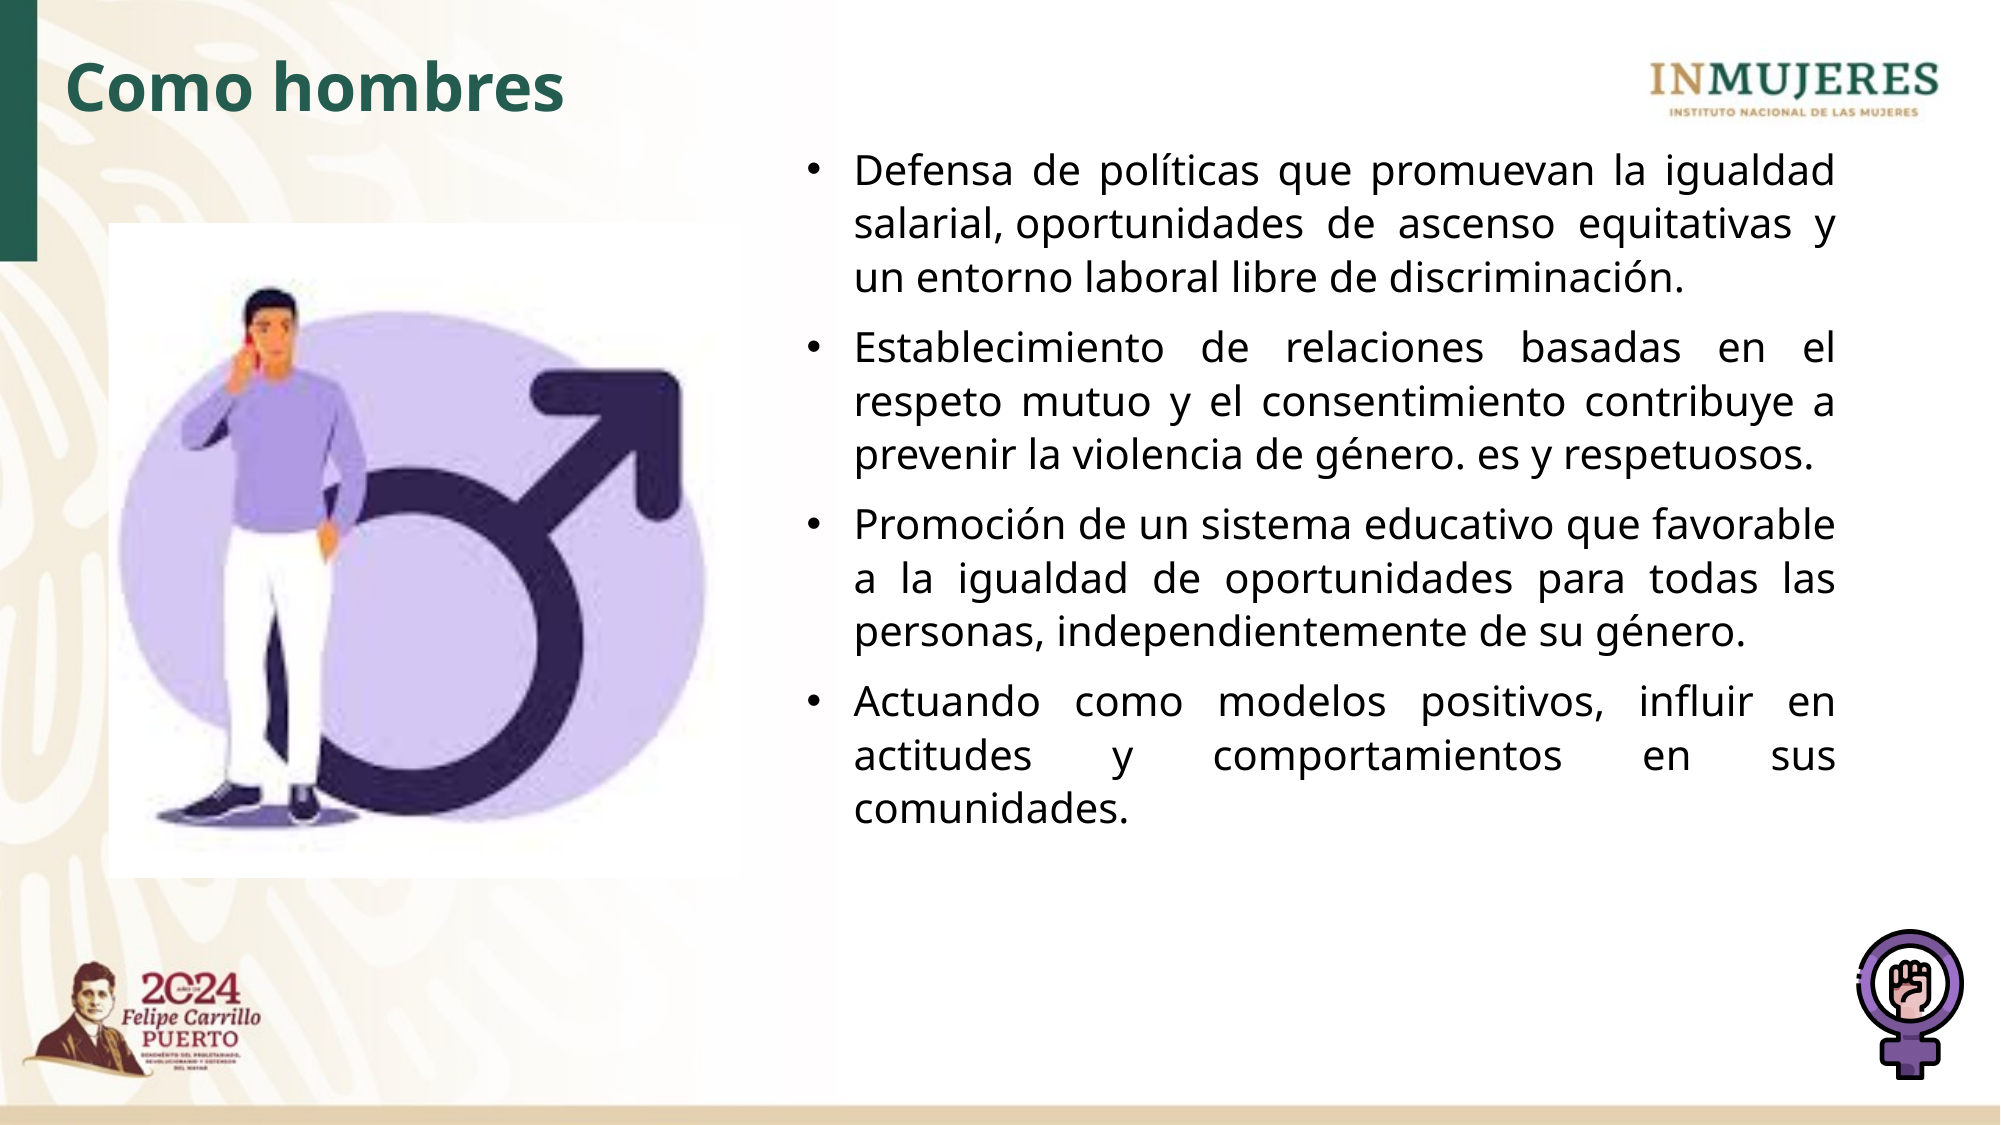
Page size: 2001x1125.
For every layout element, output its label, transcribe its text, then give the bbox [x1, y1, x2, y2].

text_box Defensa de políticas que promuevan la igualdad salarial, oportunidades de ascenso equitativas y un entorno laboral libre de discriminación. Establecimiento de relaciones basadas en el respeto mutuo y el consentimiento contribuye a prevenir la violencia de género. es y respetuosos. Promoción de un sistema educativo que favorable a la igualdad de oportunidades para todas las personas, independientemente de su género. Actuando como modelos positivos, influir en actitudes y comportamientos en sus comunidades. [791, 132, 1852, 840]
picture [0, 0, 2001, 1125]
text_box Como hombres [49, 0, 1844, 134]
